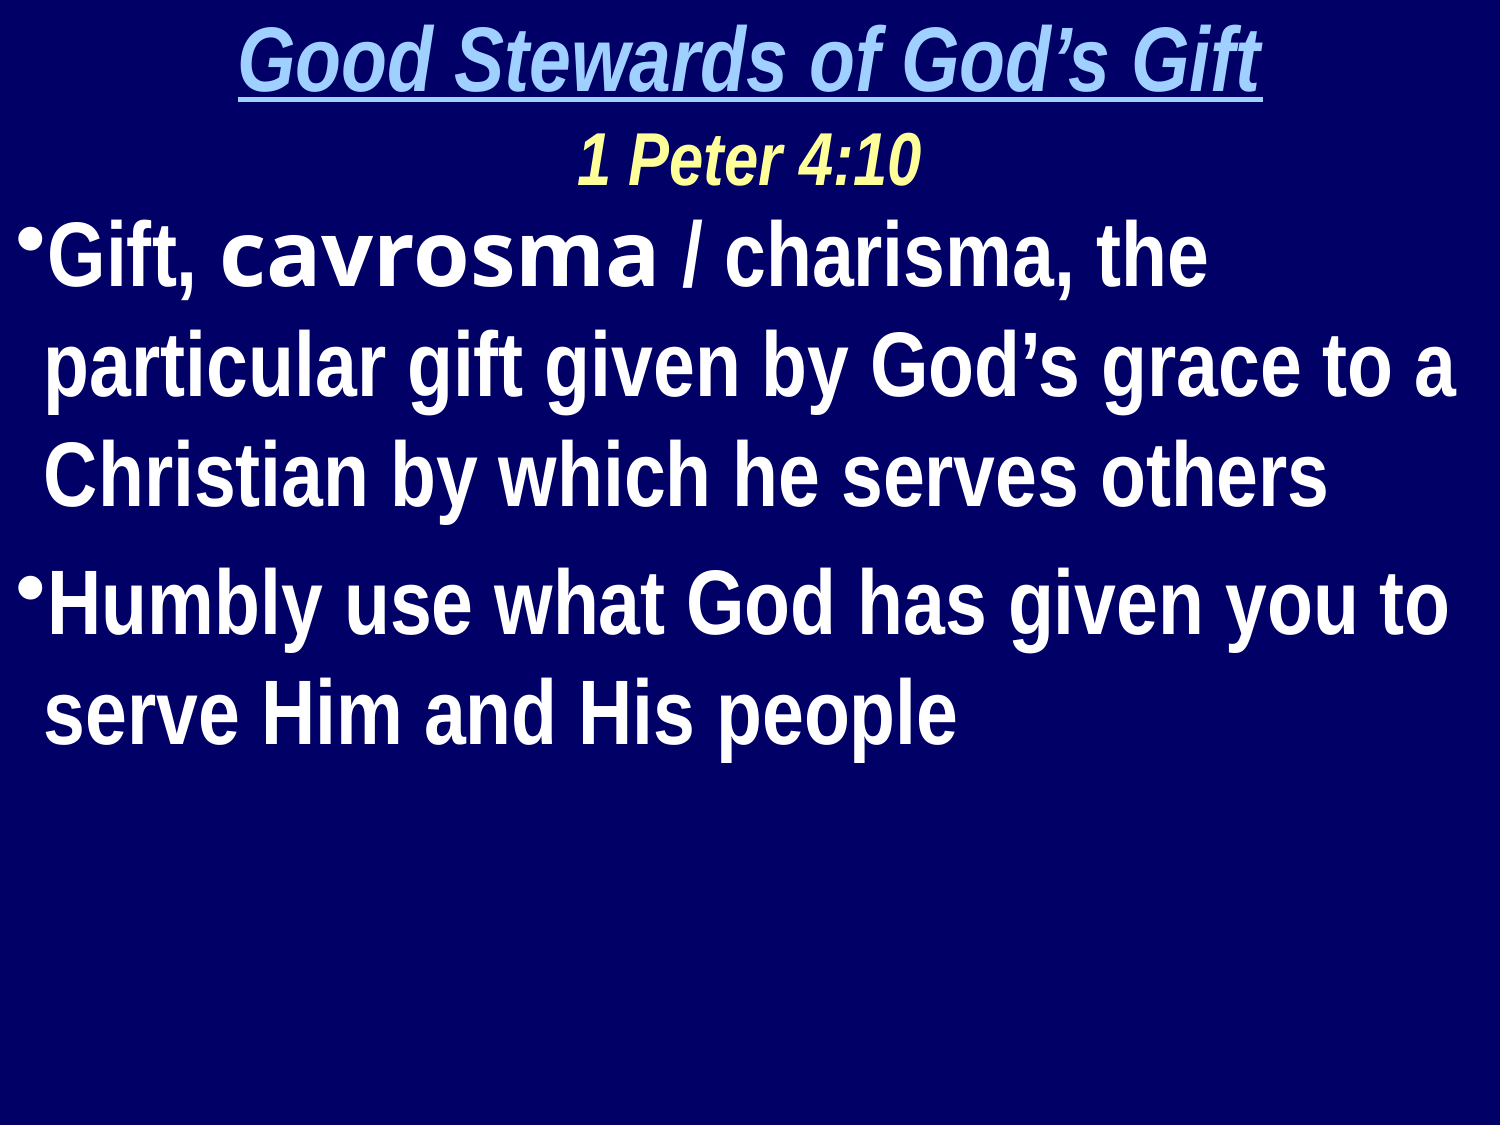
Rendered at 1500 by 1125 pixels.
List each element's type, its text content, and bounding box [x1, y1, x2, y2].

title Good Stewards of God’s Gift 1 Peter 4:10 [0, 0, 1500, 187]
list Gift, cavrosma / charisma, the particular gift given by God’s grace to a Christian by which he serves others Humbly use what God has given you to serve Him and His people [0, 187, 1500, 1125]
